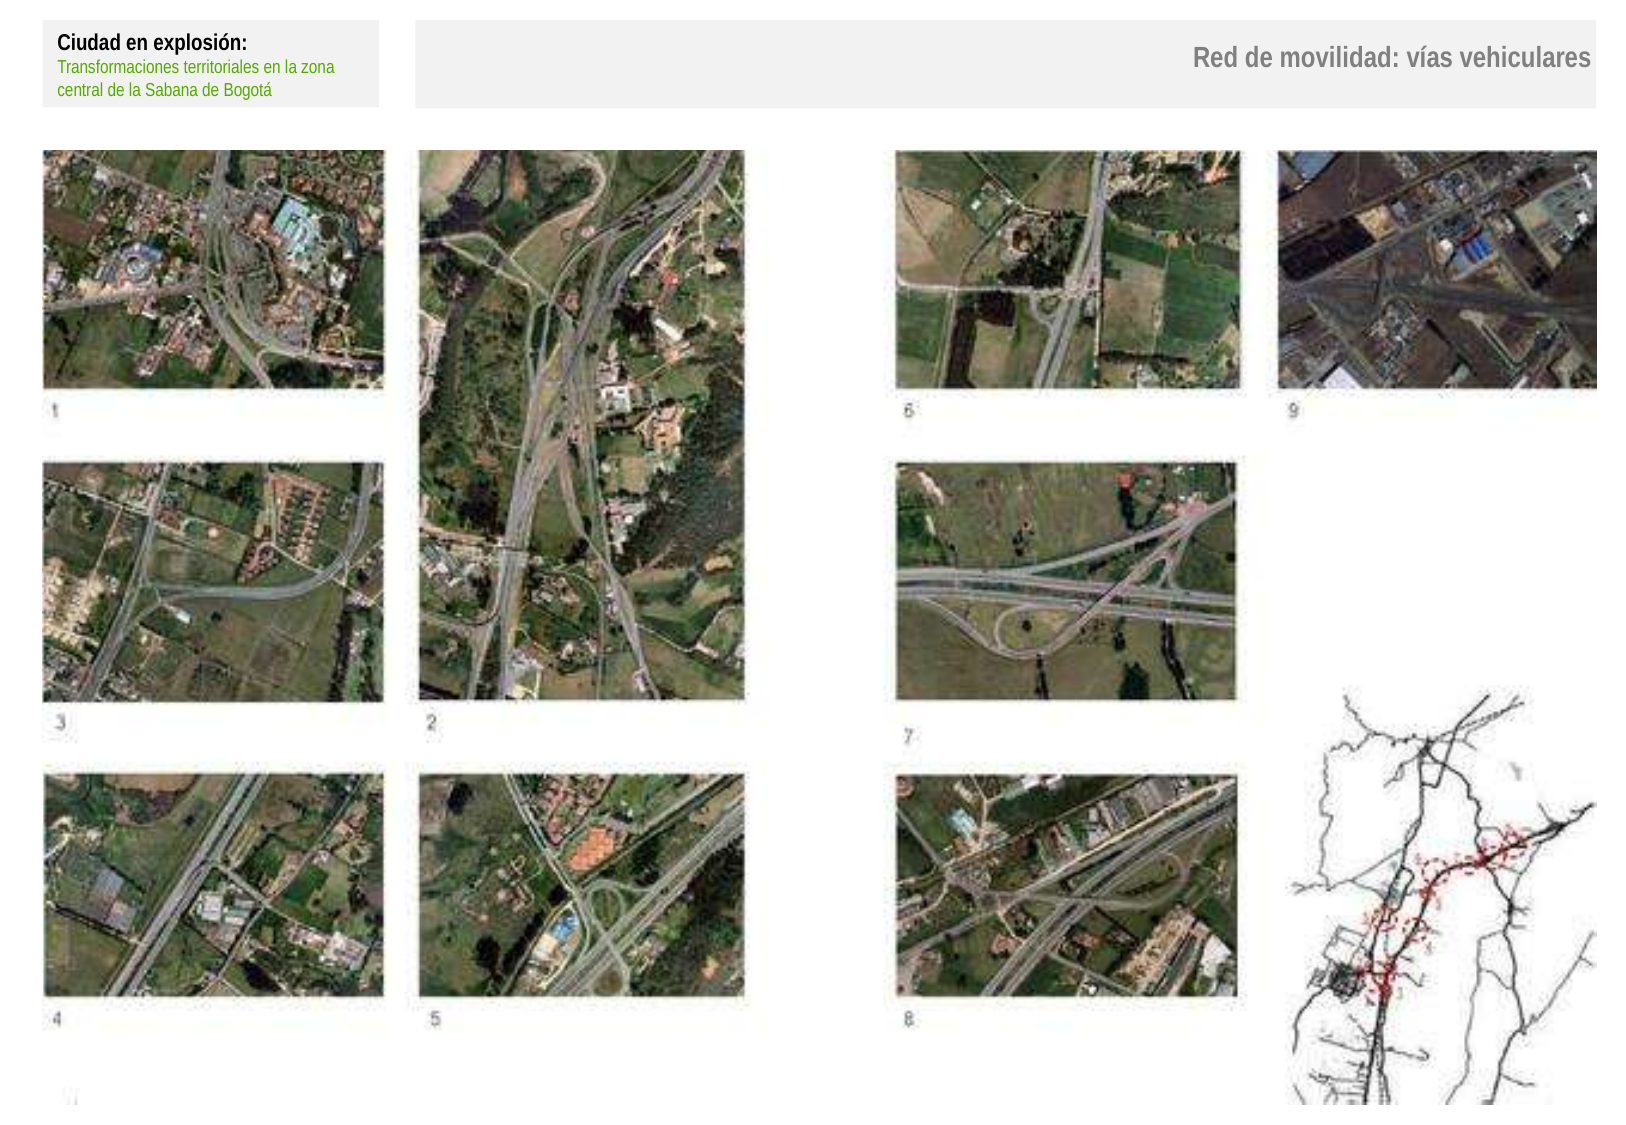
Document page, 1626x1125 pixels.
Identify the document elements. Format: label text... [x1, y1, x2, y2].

text_box Red de movilidad: vías vehiculares [416, 31, 1607, 82]
picture [42, 150, 1597, 1106]
text_box Ciudad en explosión: Transformaciones territoriales en la zona central de la Sabana de Bogotá [42, 19, 379, 108]
text_box [414, 19, 1597, 109]
